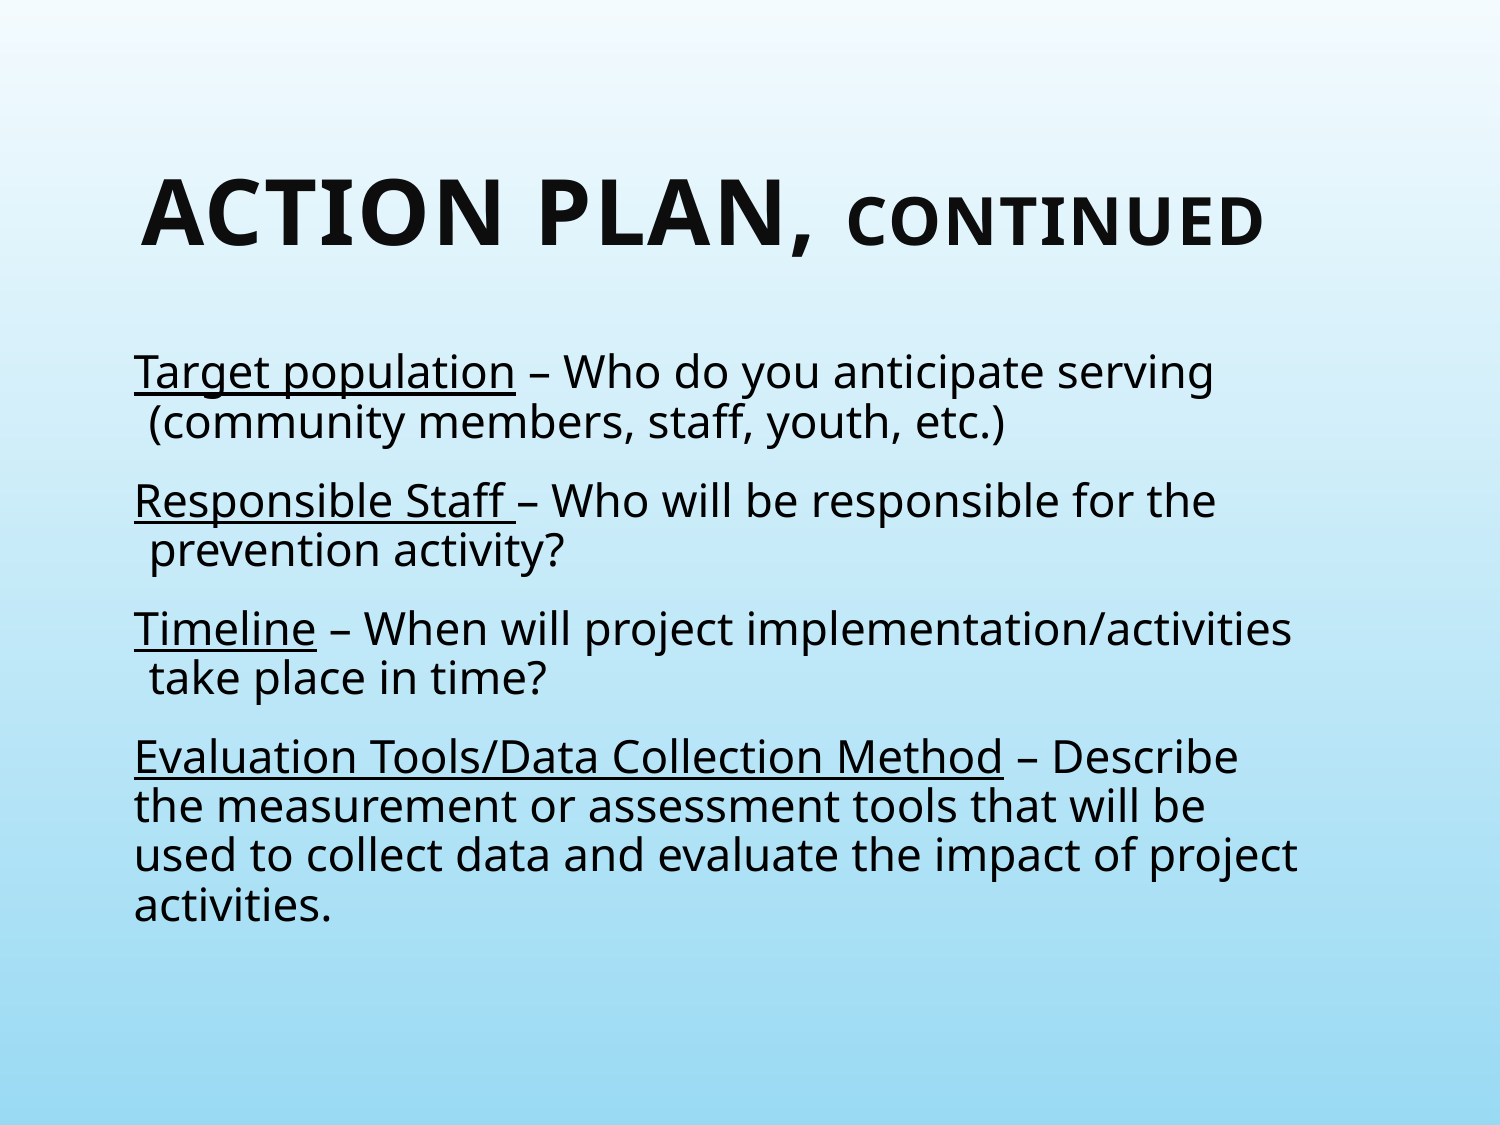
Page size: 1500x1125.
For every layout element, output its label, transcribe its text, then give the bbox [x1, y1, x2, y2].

list Target population – Who do you anticipate serving (community members, staff, youth, etc.) Responsible Staff – Who will be responsible for the prevention activity? Timeline – When will project implementation/activities take place in time? Evaluation Tools/Data Collection Method – Describe the measurement or assessment tools that will be used to collect data and evaluate the impact of project activities. [126, 341, 1322, 1050]
title Action plan, continued [126, 96, 1322, 341]
